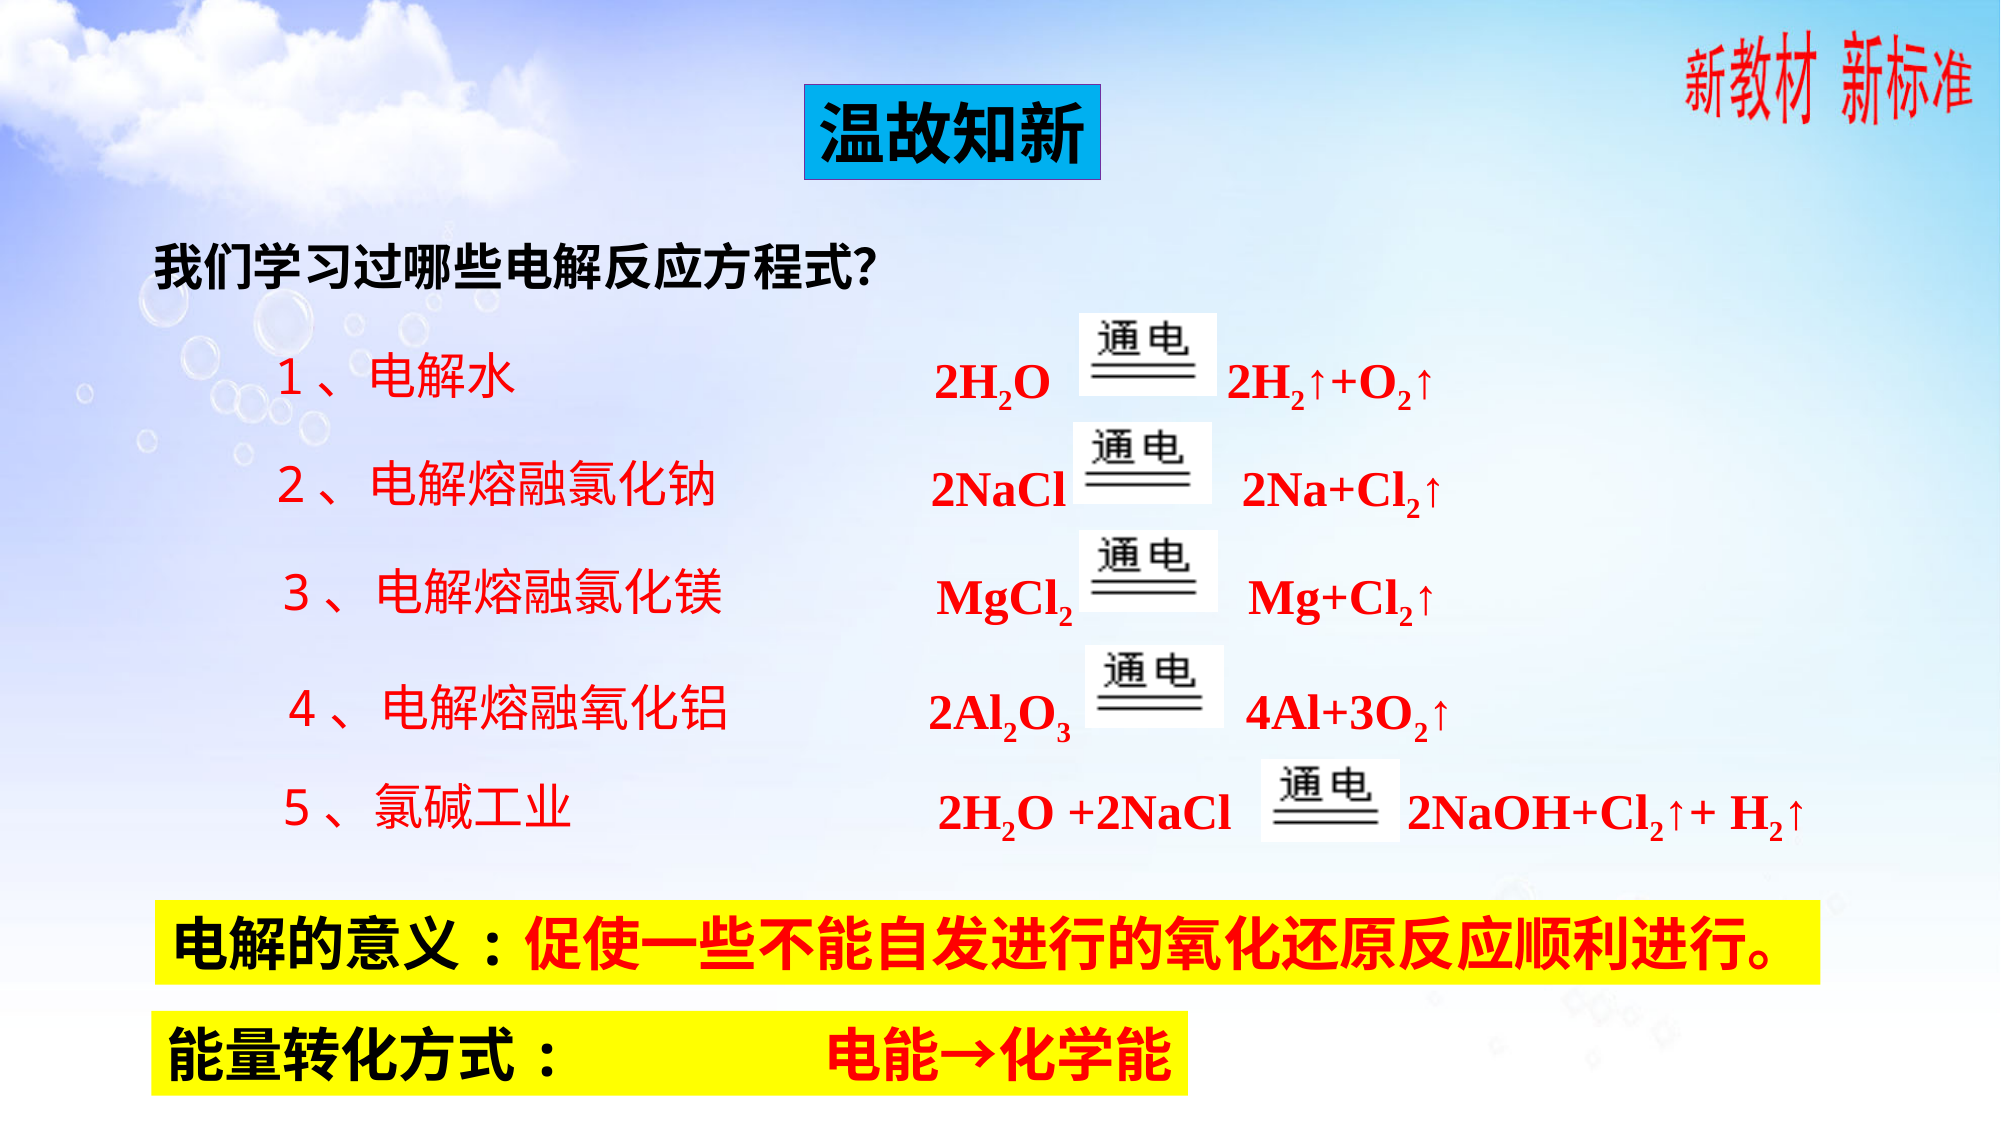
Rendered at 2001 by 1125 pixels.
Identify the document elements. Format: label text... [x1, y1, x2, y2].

picture [0, 0, 2001, 1125]
text_box 我们学习过哪些电解反应方程式？ [138, 227, 919, 303]
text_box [272, 530, 1477, 634]
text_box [273, 759, 1869, 848]
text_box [266, 422, 1471, 525]
text_box 温故知新 [804, 84, 1101, 180]
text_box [266, 313, 1721, 417]
text_box 电解的意义:促使一些不能自发进行的氧化还原反应顺利进行。 [155, 900, 1821, 985]
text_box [278, 645, 1611, 749]
text_box 能量转化方式: 电能→化学能 [151, 1010, 1188, 1096]
